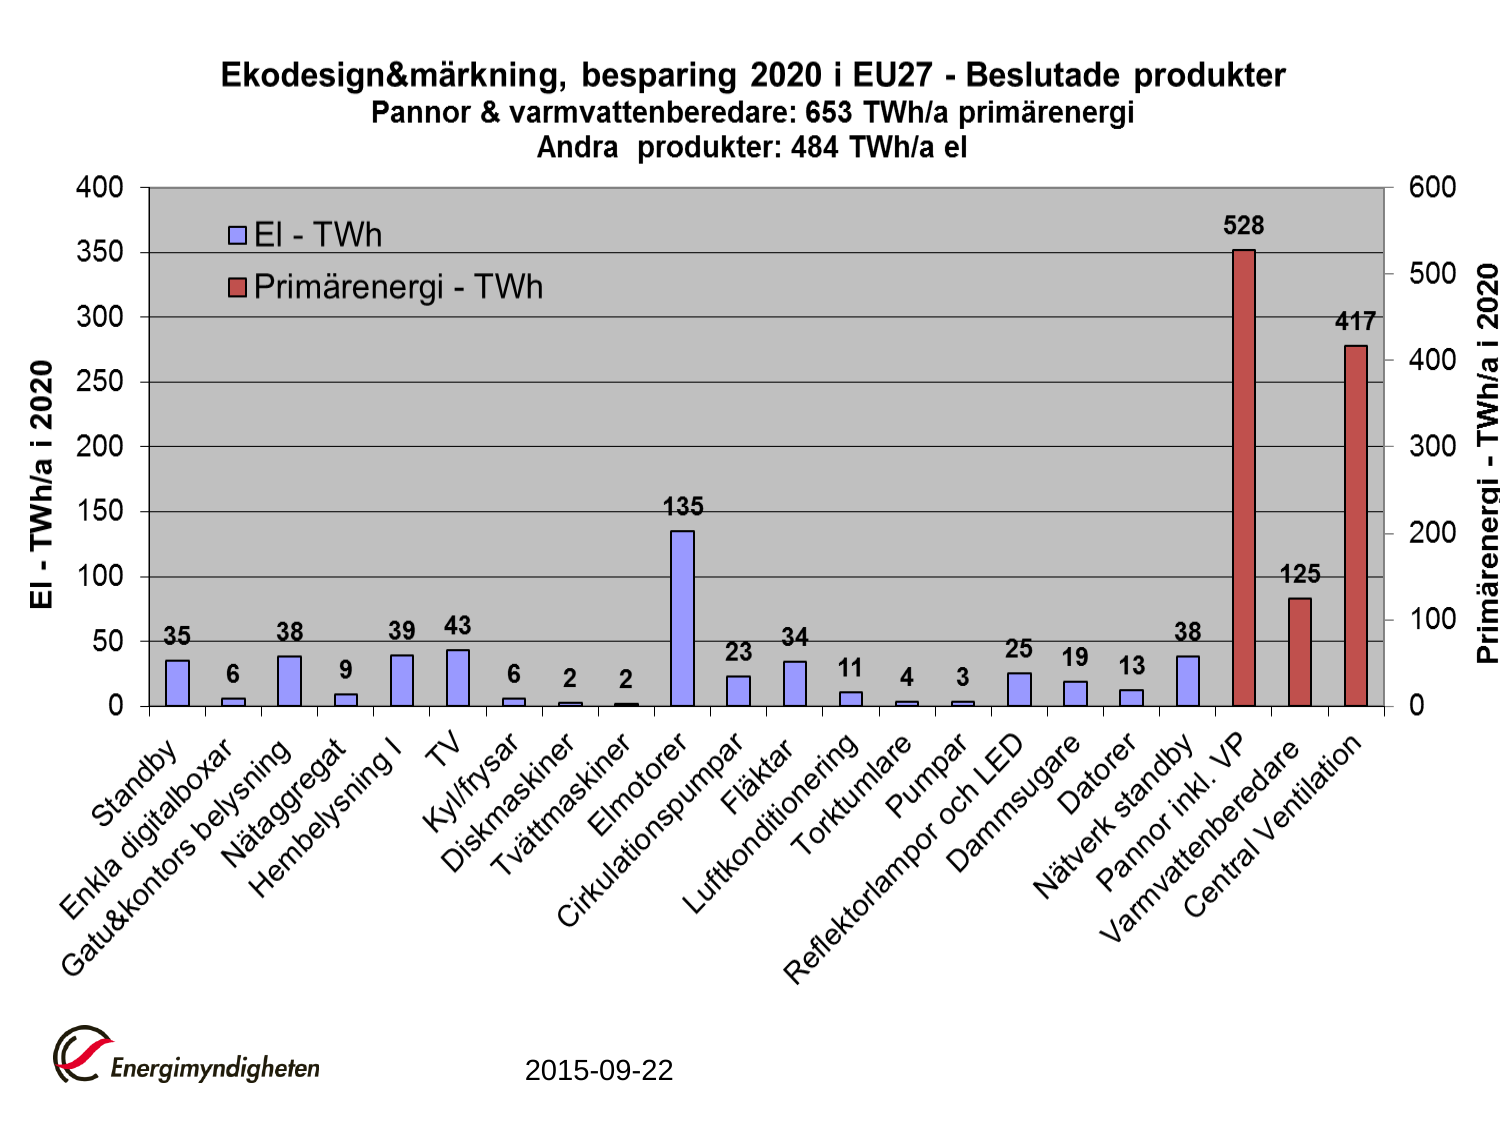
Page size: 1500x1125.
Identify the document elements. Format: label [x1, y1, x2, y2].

slide_number [524, 1013, 838, 1087]
picture [0, 30, 1500, 1004]
picture [53, 1025, 319, 1083]
